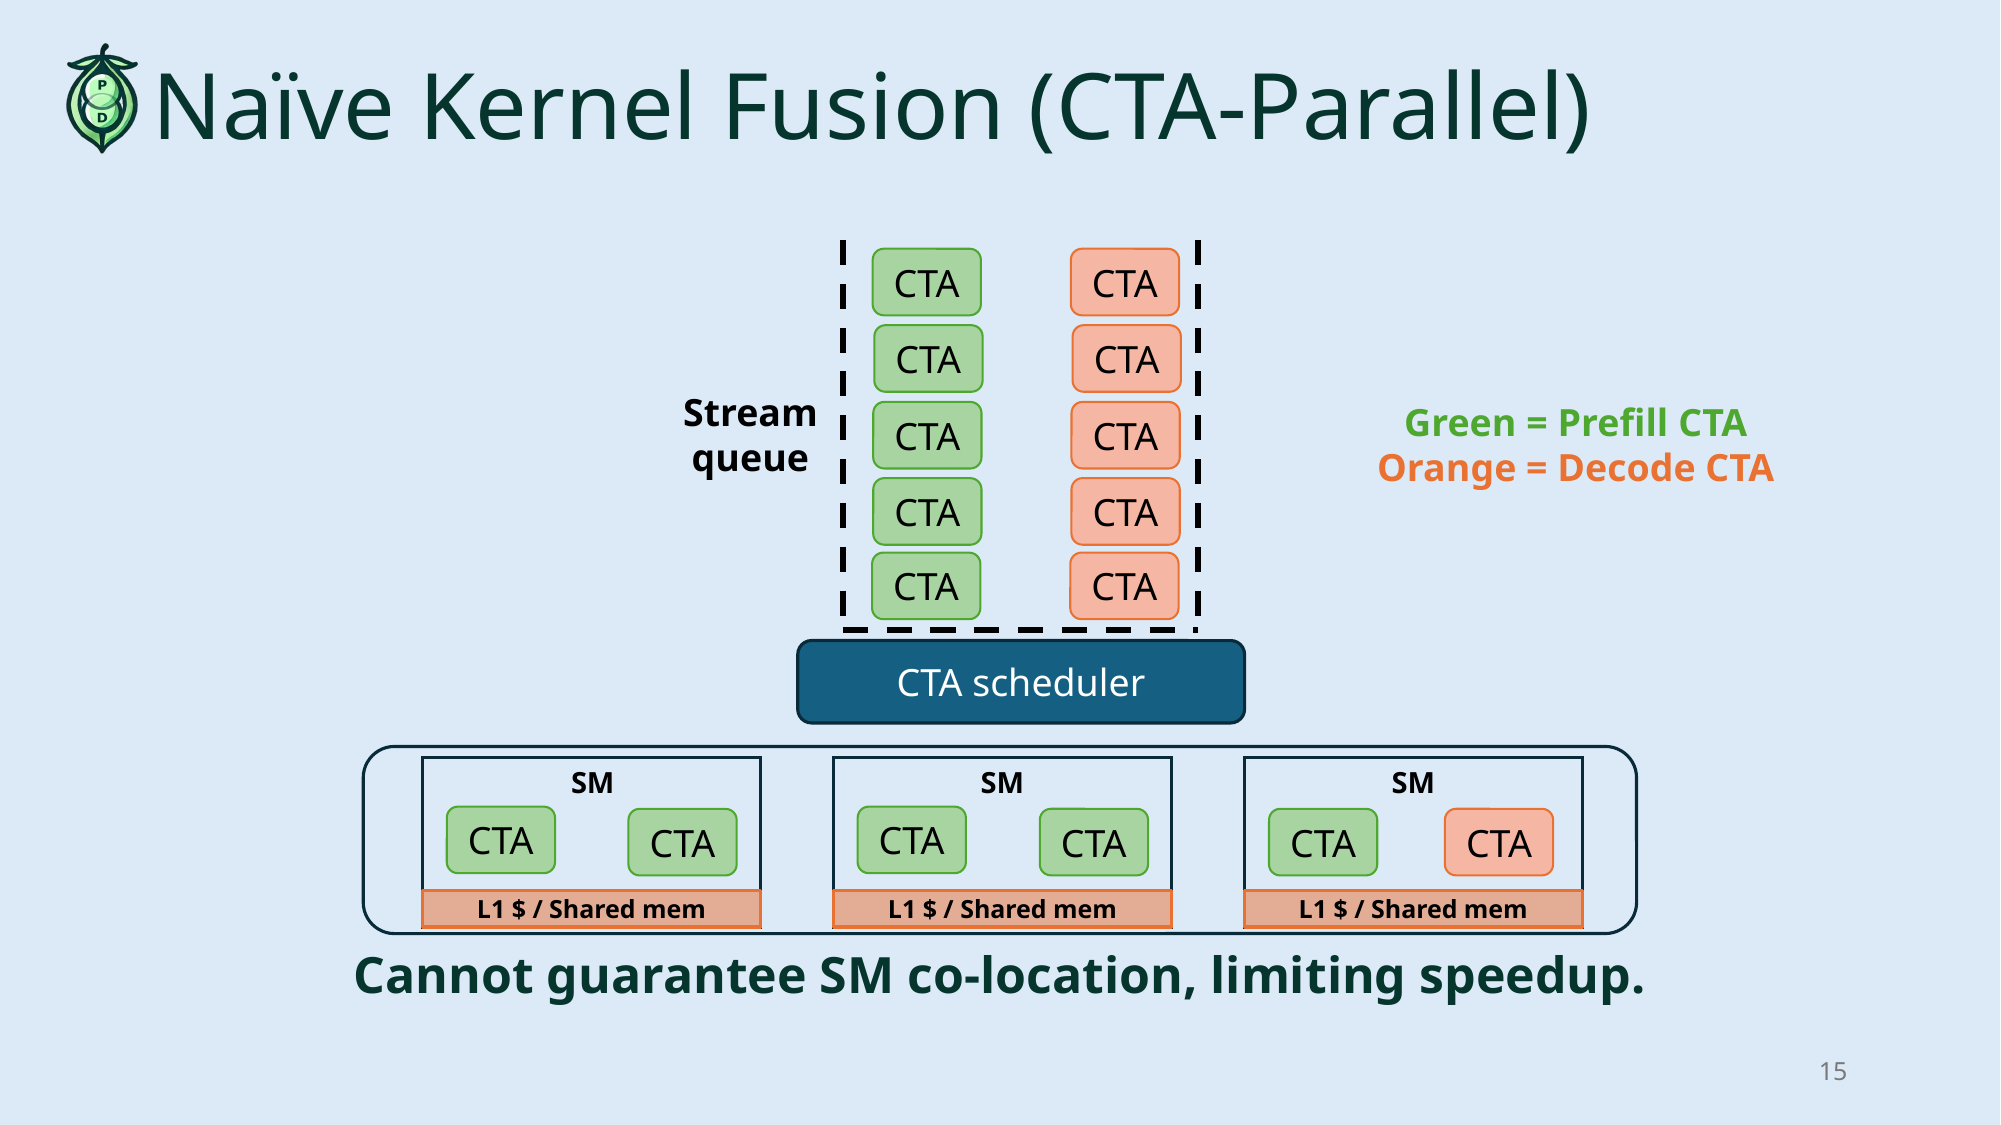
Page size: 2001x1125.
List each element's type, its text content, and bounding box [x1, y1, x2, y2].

text_box CTA scheduler [796, 638, 1247, 725]
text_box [833, 756, 1172, 928]
text_box Stream queue [668, 381, 833, 487]
list Cannot guarantee SM co-location, limiting speedup. [137, 912, 1863, 1043]
slide_number 15 [1412, 1043, 1863, 1103]
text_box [422, 756, 761, 928]
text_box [842, 239, 1199, 631]
text_box Green = Prefill CTA Orange = Decode CTA [1362, 391, 1790, 497]
title Naïve Kernel Fusion (CTA-Parallel) [137, 1, 1863, 219]
text_box [361, 744, 1639, 936]
picture [66, 43, 137, 155]
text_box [1244, 756, 1583, 928]
